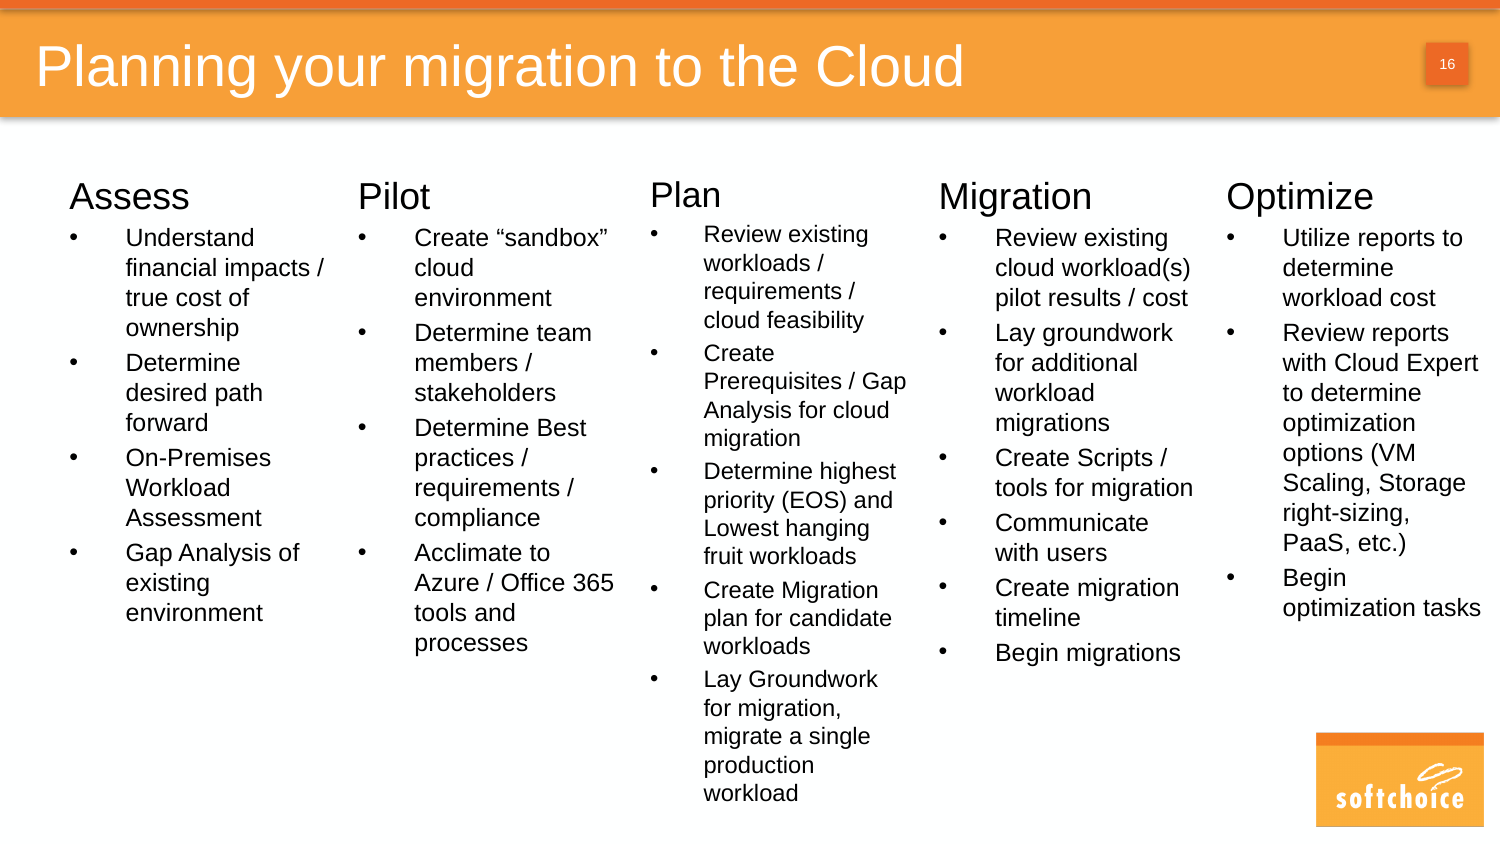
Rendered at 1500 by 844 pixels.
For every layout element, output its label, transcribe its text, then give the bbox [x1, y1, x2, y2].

list Assess Understand financial impacts / true cost of ownership Determine desired path forward On-Premises Workload Assessment Gap Analysis of existing environment [54, 164, 342, 702]
text_box Migration Review existing cloud workload(s) pilot results / cost Lay groundwork for additional workload migrations Create Scripts / tools for migration Communicate with users Create migration timeline Begin migrations [923, 164, 1211, 702]
title Planning your migration to the Cloud [19, 21, 1414, 106]
text_box Plan Review existing workloads / requirements / cloud feasibility Create Prerequisites / Gap Analysis for cloud migration Determine highest priority (EOS) and Lowest hanging fruit workloads Create Migration plan for candidate workloads Lay Groundwork for migration, migrate a single production workload [635, 164, 924, 823]
picture [1316, 731, 1484, 827]
text_box Optimize Utilize reports to determine workload cost Review reports with Cloud Expert to determine optimization options (VM Scaling, Storage right-sizing, PaaS, etc.) Begin optimization tasks [1211, 164, 1500, 702]
text_box Pilot Create “sandbox” cloud environment Determine team members / stakeholders Determine Best practices / requirements / compliance Acclimate to Azure / Office 365 tools and processes [342, 164, 632, 702]
